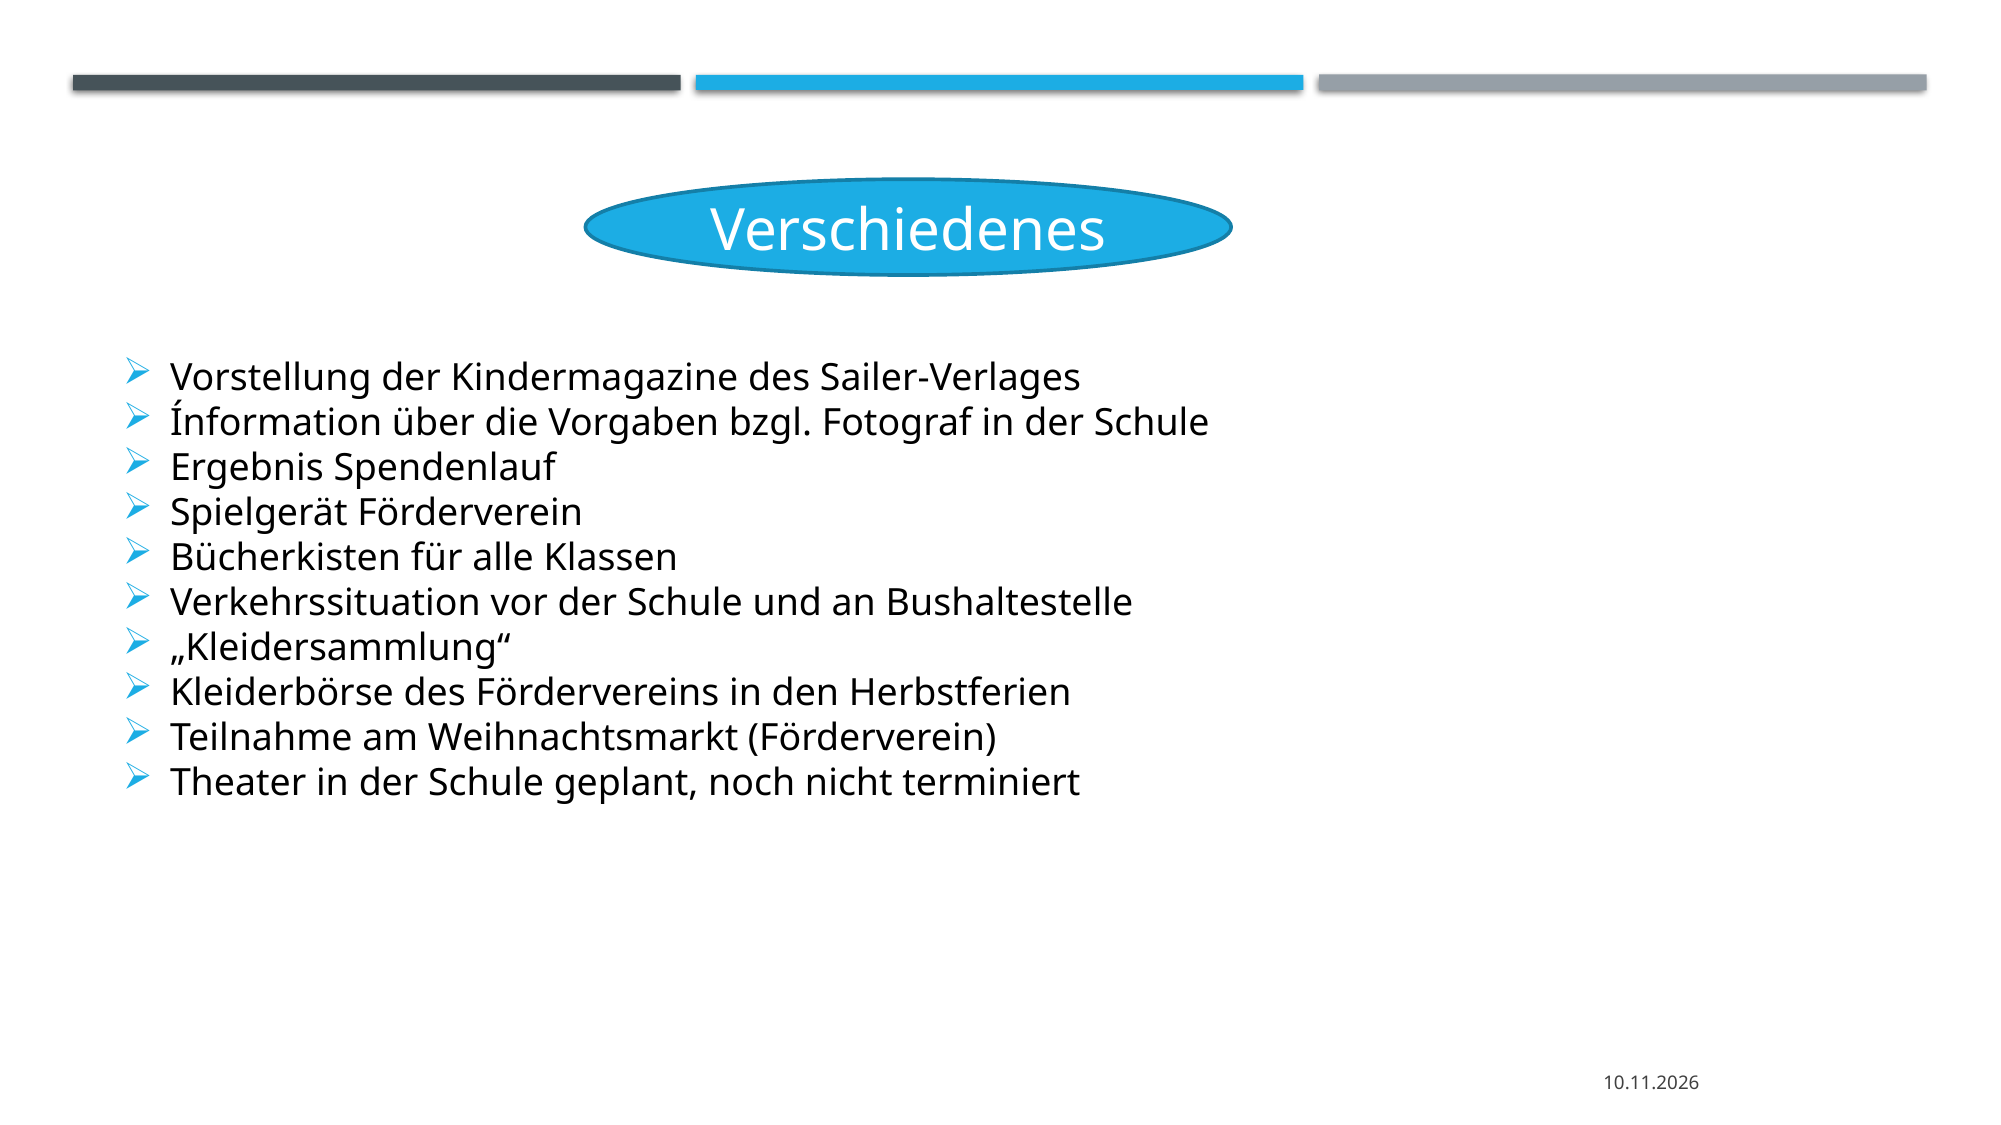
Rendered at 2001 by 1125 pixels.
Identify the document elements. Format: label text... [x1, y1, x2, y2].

text_box Vorstellung der Kindermagazine des Sailer-Verlages Ínformation über die Vorgaben bzgl. Fotograf in der Schule Ergebnis Spendenlauf Spielgerät Förderverein Bücherkisten für alle Klassen Verkehrssituation vor der Schule und an Bushaltestelle „Kleidersammlung“ Kleiderbörse des Fördervereins in den Herbstferien Teilnahme am Weihnachtsmarkt (Förderverein) Theater in der Schule geplant, noch nicht terminiert [108, 345, 1278, 811]
text_box Verschiedenes [583, 177, 1233, 277]
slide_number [1247, 1053, 1715, 1114]
